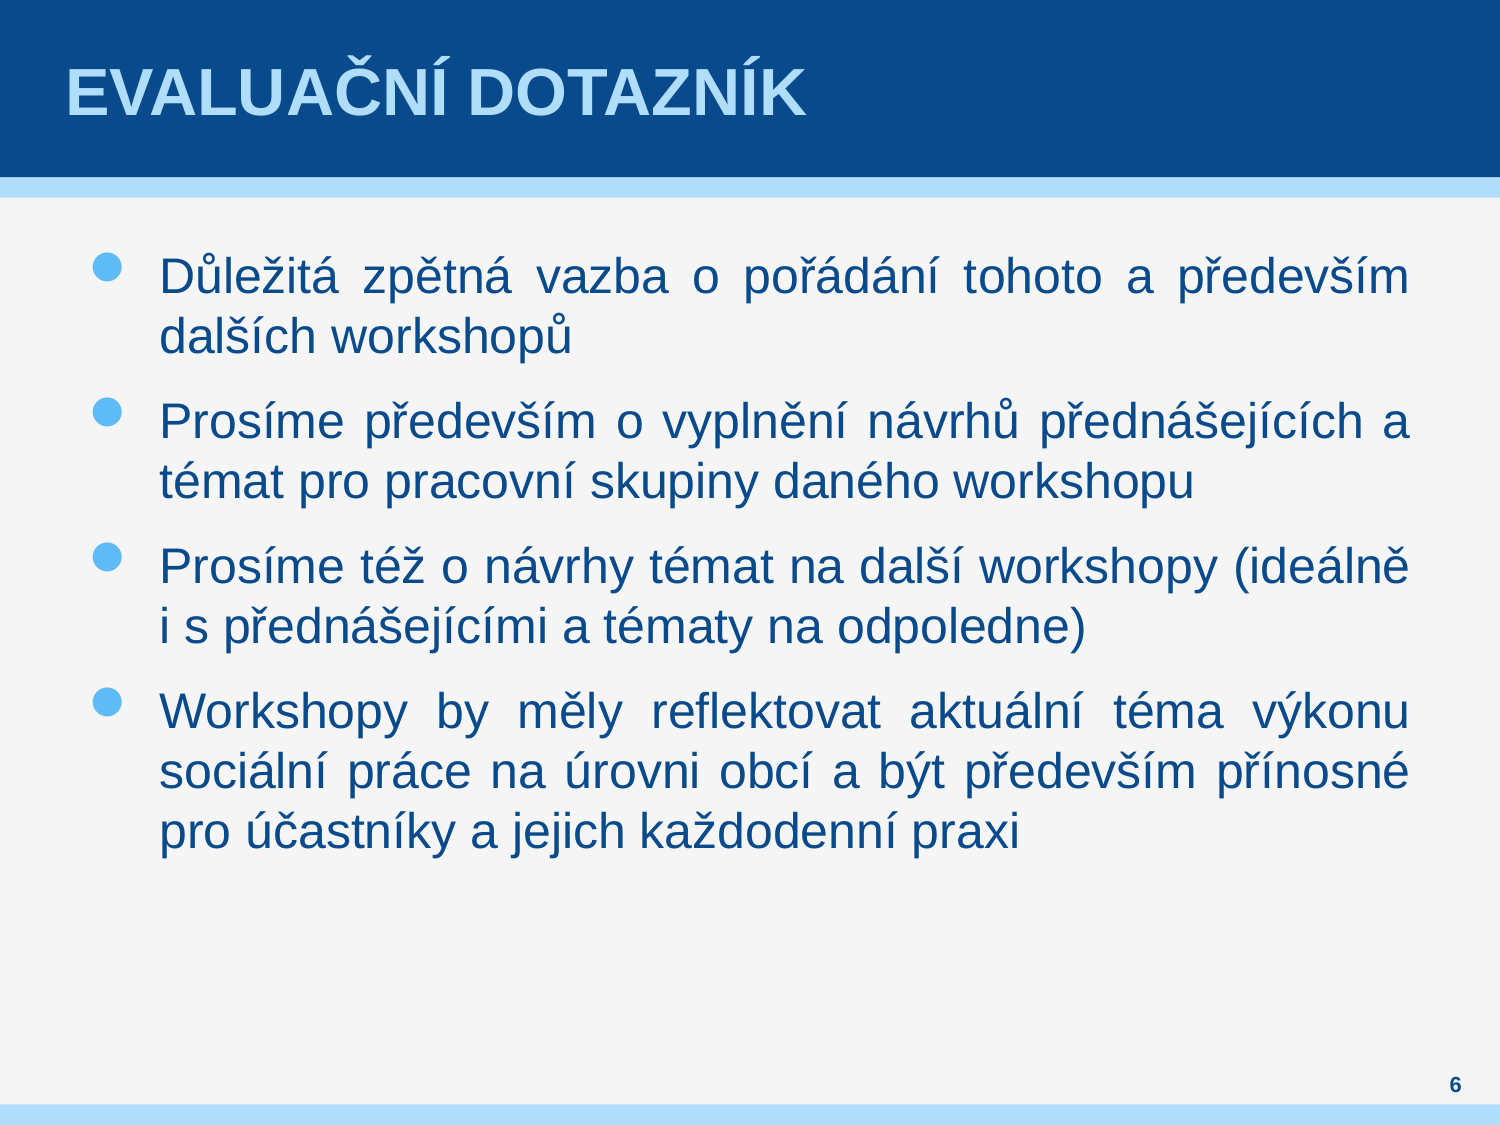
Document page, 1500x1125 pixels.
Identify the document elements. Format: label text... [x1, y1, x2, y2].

list Důležitá zpětná vazba o pořádání tohoto a především dalších workshopů Prosíme především o vyplnění návrhů přednášejících a témat pro pracovní skupiny daného workshopu Prosíme též o návrhy témat na další workshopy (ideálně i s přednášejícími a tématy na odpoledne) Workshopy by měly reflektovat aktuální téma výkonu sociální práce na úrovni obcí a být především přínosné pro účastníky a jejich každodenní praxi [88, 243, 1412, 1004]
slide_number 6 [1417, 1068, 1495, 1099]
title Evaluační dotazník [59, 0, 1441, 178]
